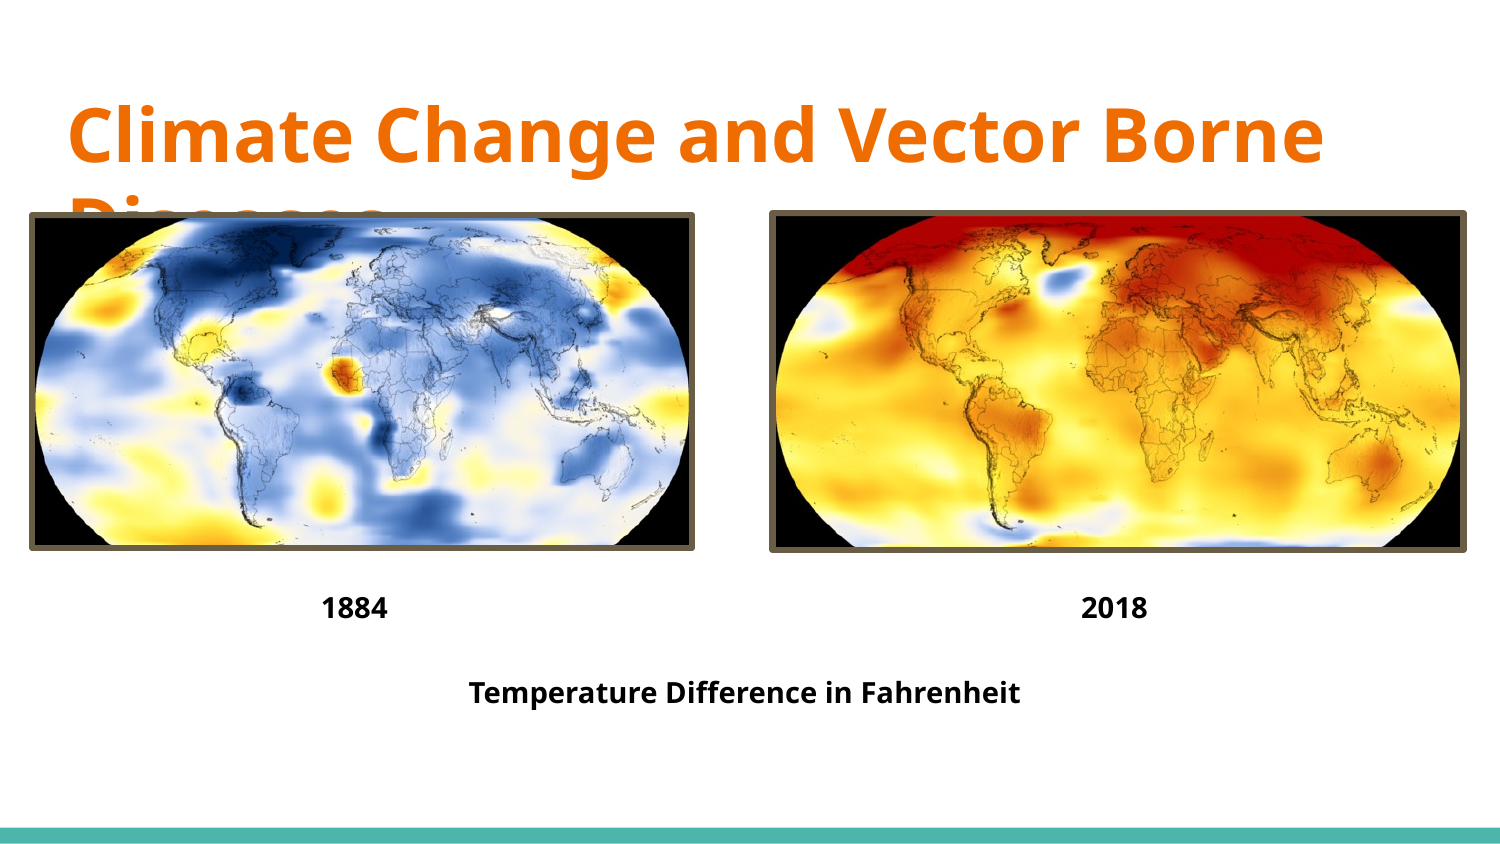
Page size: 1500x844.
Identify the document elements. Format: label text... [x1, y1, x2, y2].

text_box 2018 [1065, 574, 1171, 678]
title Climate Change and Vector Borne Diseases [51, 72, 1449, 189]
text_box Temperature Difference in Fahrenheit [453, 659, 1047, 764]
picture [775, 215, 1461, 548]
picture [35, 217, 690, 546]
text_box 1884 [305, 574, 419, 678]
